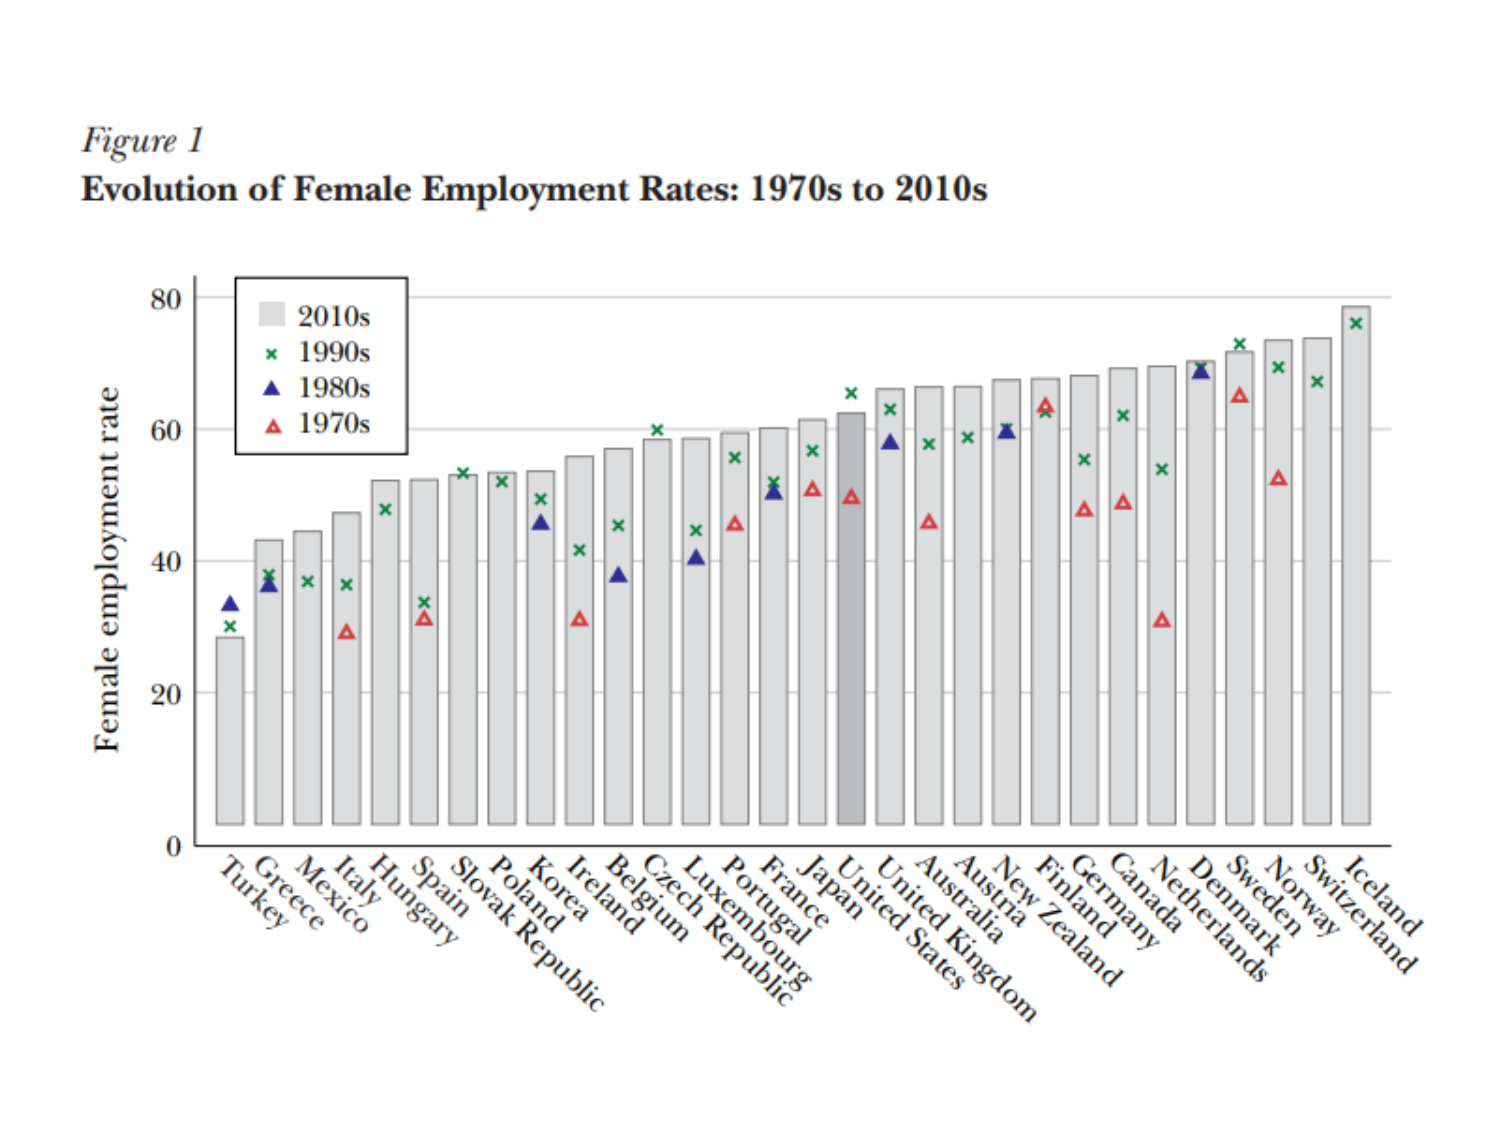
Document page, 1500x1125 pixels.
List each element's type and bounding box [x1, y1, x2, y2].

picture [14, 65, 1486, 1059]
